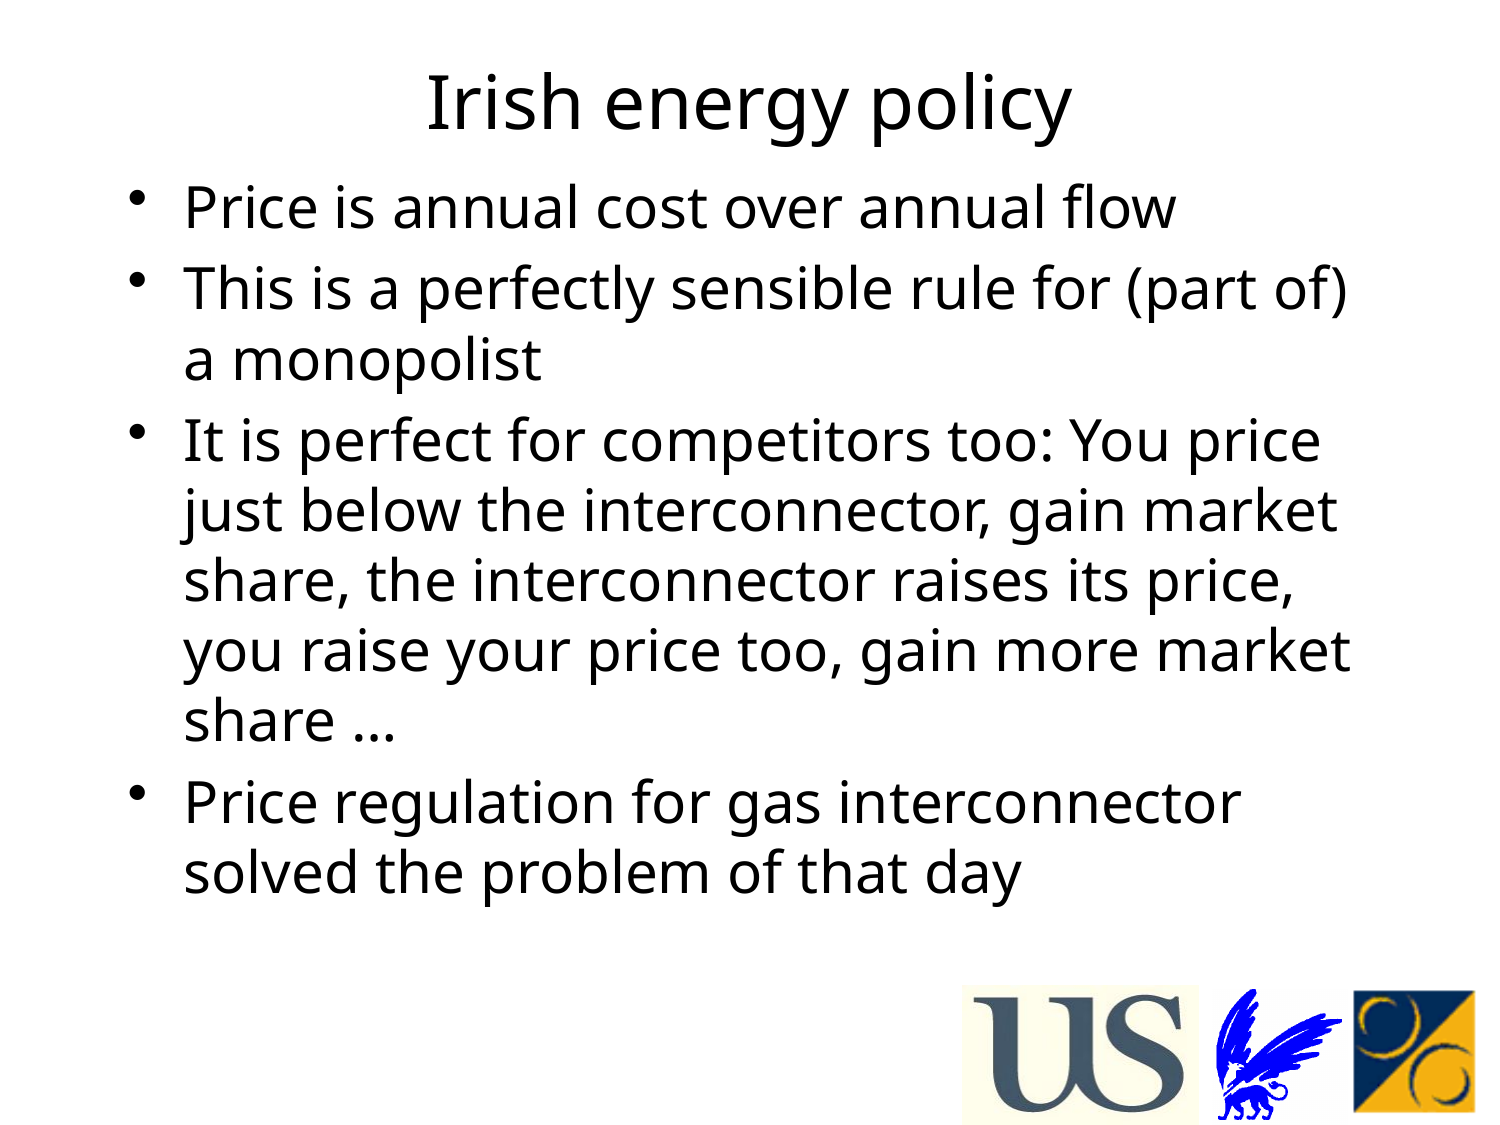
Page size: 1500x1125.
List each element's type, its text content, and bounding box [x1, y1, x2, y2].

list Price is annual cost over annual flow This is a perfectly sensible rule for (part of) a monopolist It is perfect for competitors too: You price just below the interconnector, gain market share, the interconnector raises its price, you raise your price too, gain more market share … Price regulation for gas interconnector solved the problem of that day [112, 162, 1388, 1001]
title Irish energy policy [112, 12, 1388, 162]
picture [1349, 987, 1500, 1125]
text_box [1212, 988, 1348, 1125]
picture [962, 984, 1199, 1125]
